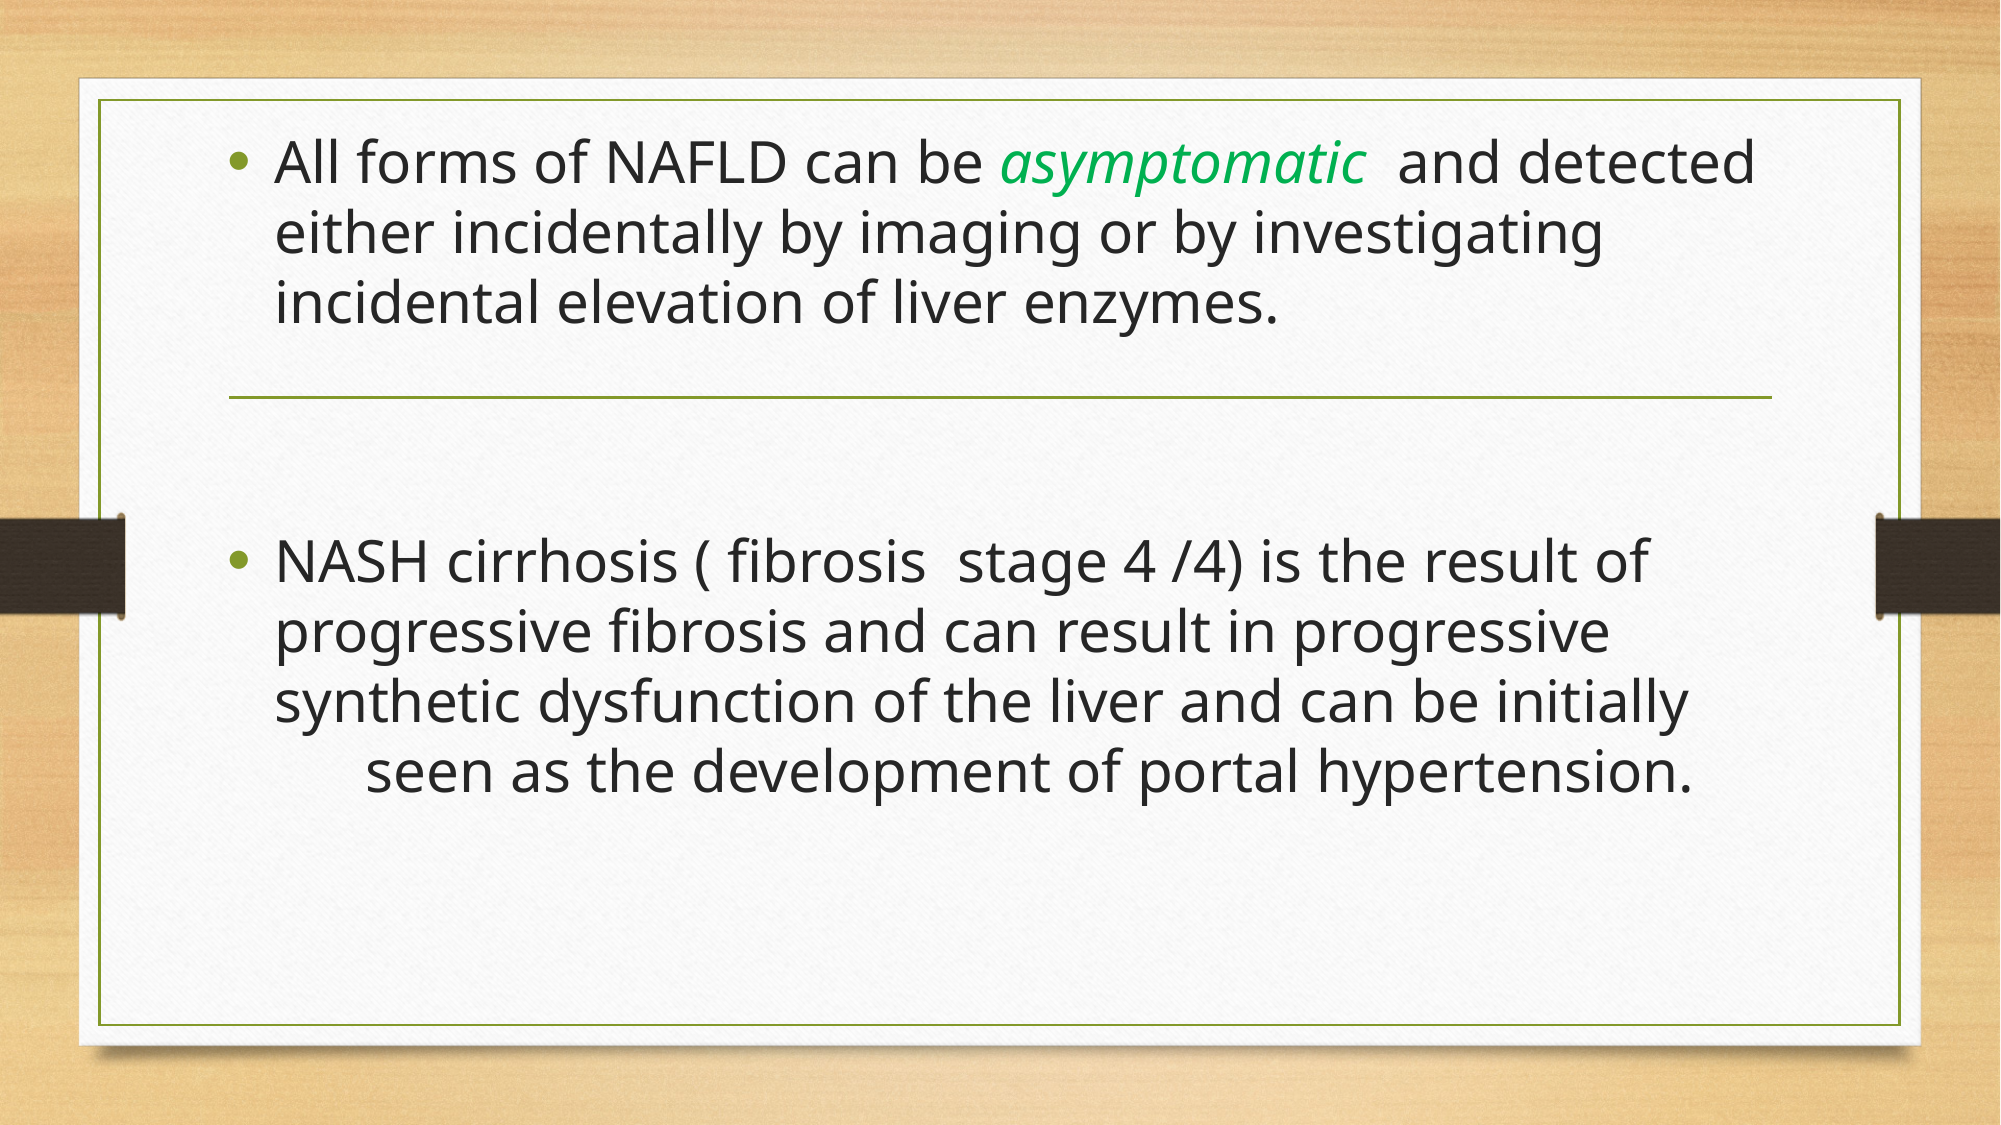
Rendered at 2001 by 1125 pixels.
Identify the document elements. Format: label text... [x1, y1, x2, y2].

list All forms of NAFLD can be asymptomatic and detected either incidentally by imaging or by investigating incidental elevation of liver enzymes. NASH cirrhosis ( fibrosis stage 4 /4) is the result of progressive fibrosis and can result in progressive synthetic dysfunction of the liver and can be initially seen as the development of portal hypertension. [212, 117, 1788, 964]
picture [0, 0, 2001, 1125]
